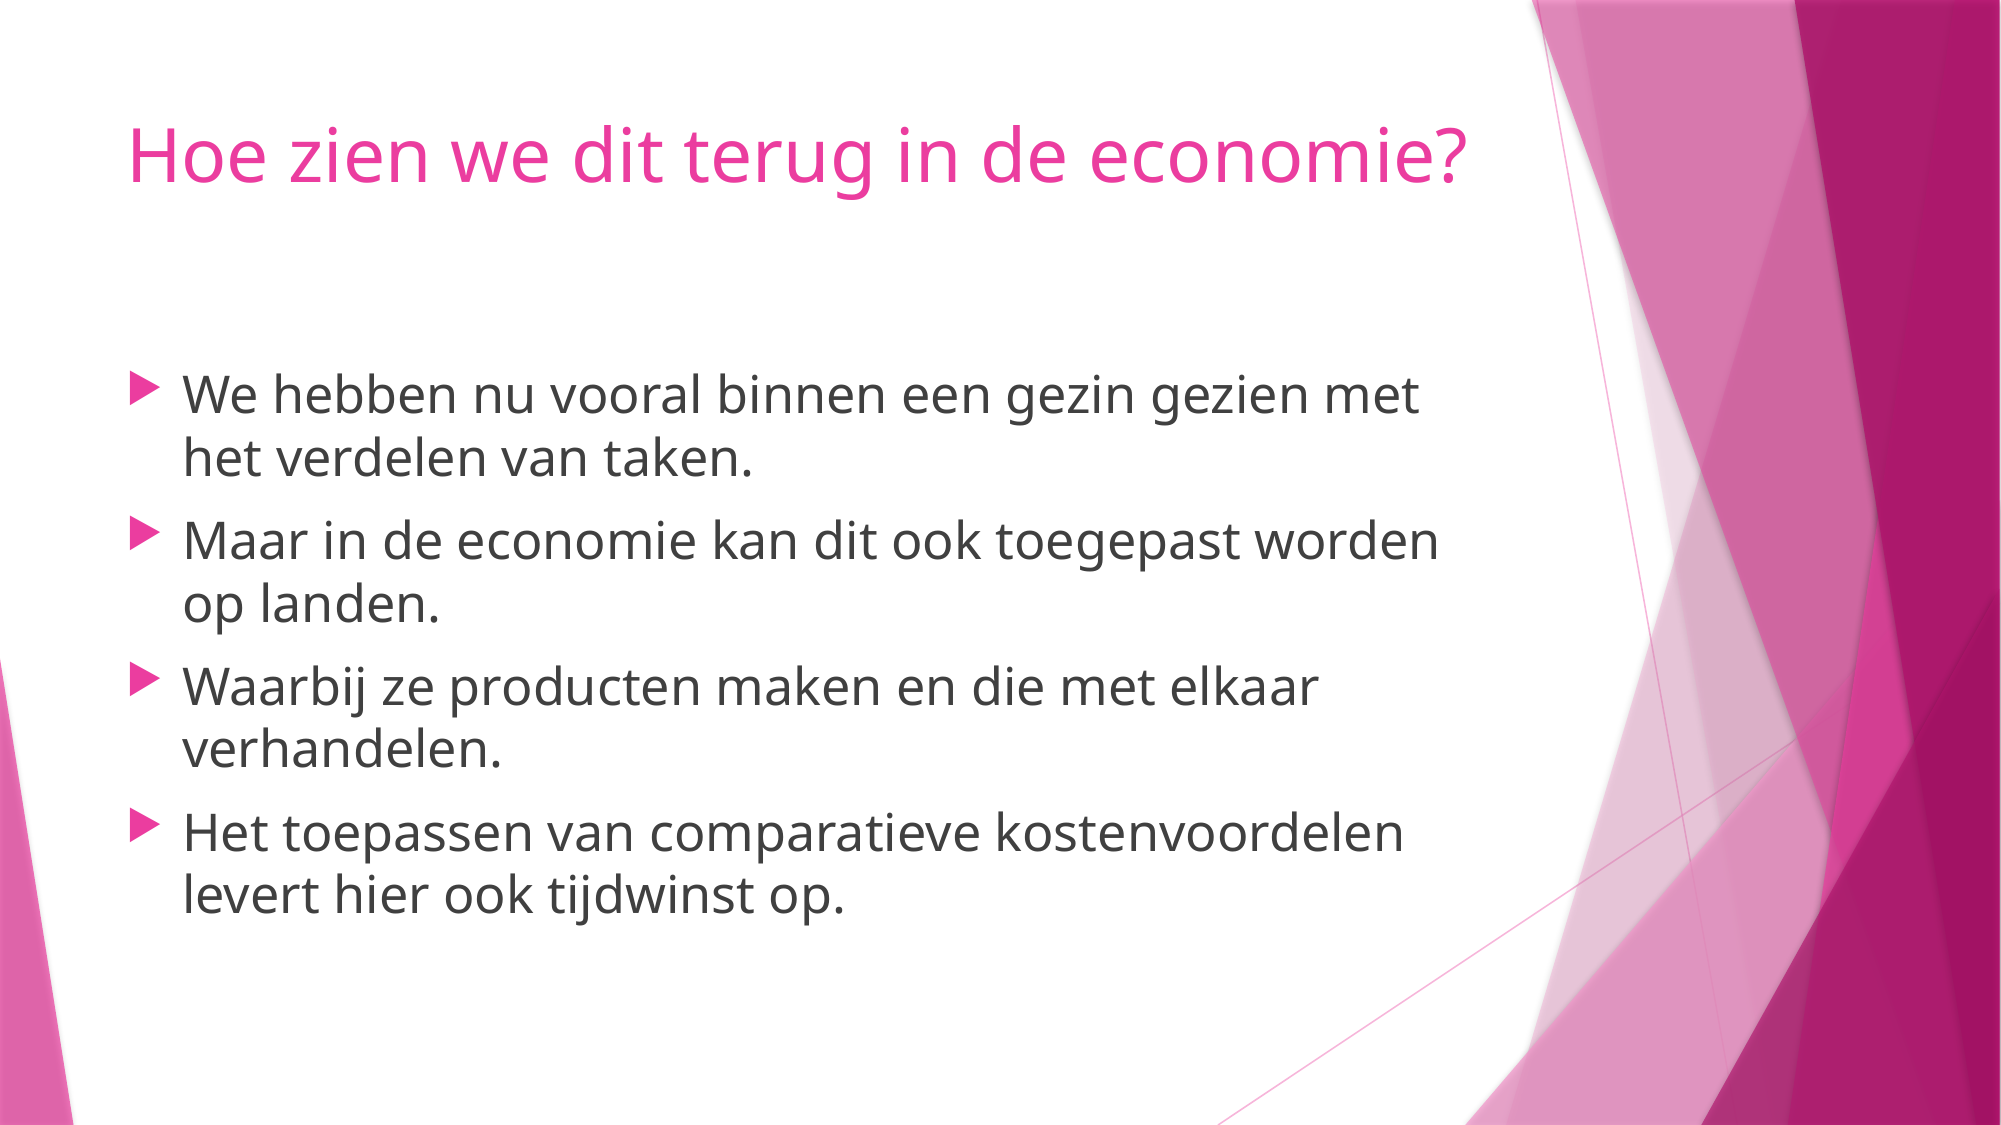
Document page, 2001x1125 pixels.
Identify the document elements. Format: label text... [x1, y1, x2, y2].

list We hebben nu vooral binnen een gezin gezien met het verdelen van taken. Maar in de economie kan dit ook toegepast worden op landen. Waarbij ze producten maken en die met elkaar verhandelen. Het toepassen van comparatieve kostenvoordelen levert hier ook tijdwinst op. [111, 354, 1522, 992]
title Hoe zien we dit terug in de economie? [111, 99, 1522, 317]
